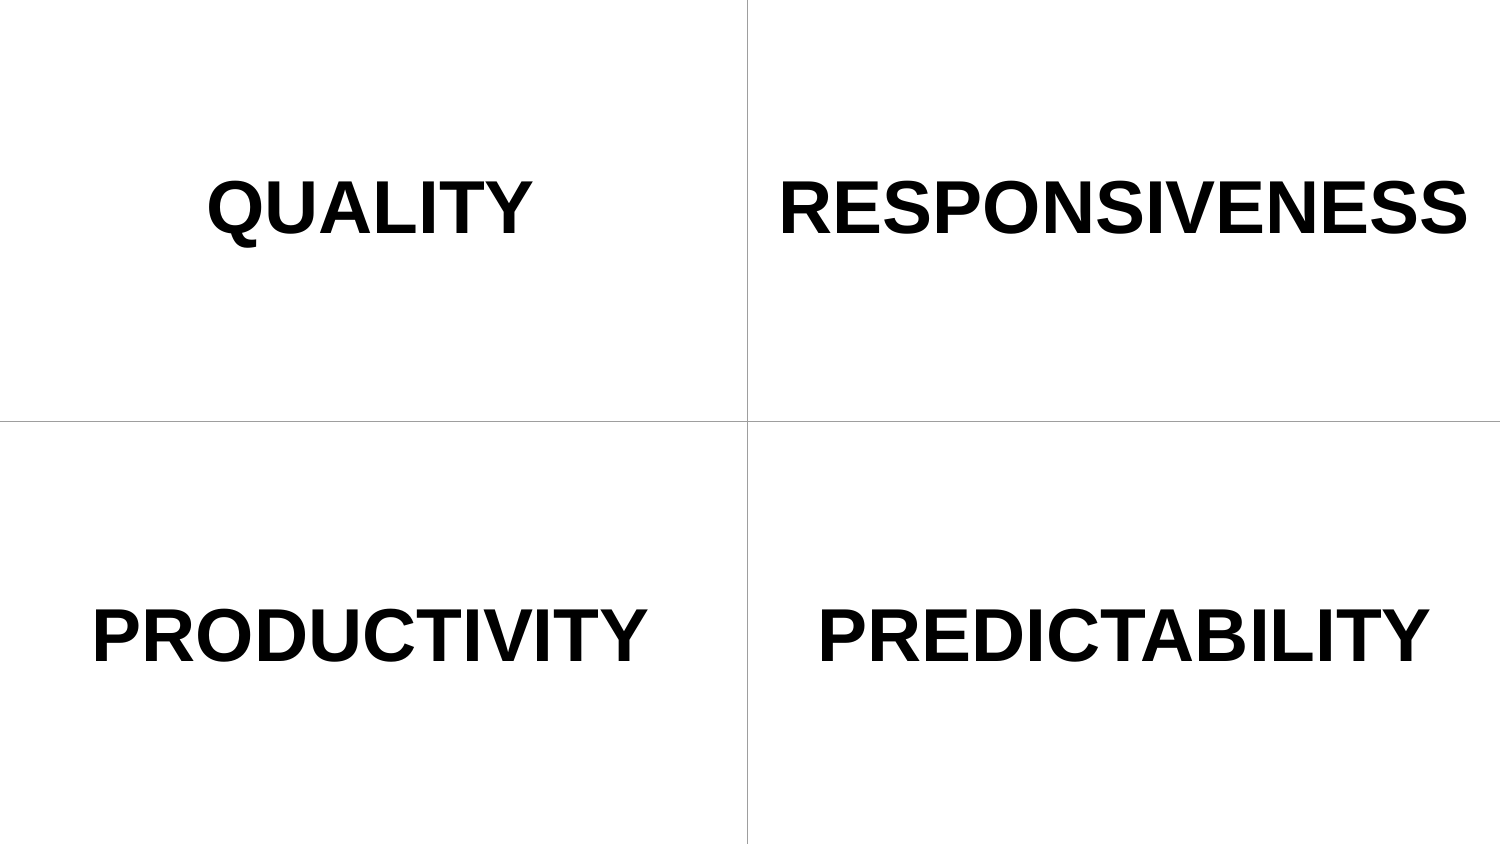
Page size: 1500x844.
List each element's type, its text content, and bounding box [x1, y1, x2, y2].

table_cell PREDICTABILITY [748, 422, 1500, 844]
table_header QUALITY [0, 0, 747, 421]
table_cell PRODUCTIVITY [0, 422, 747, 844]
table_header RESPONSIVENESS [748, 0, 1500, 421]
